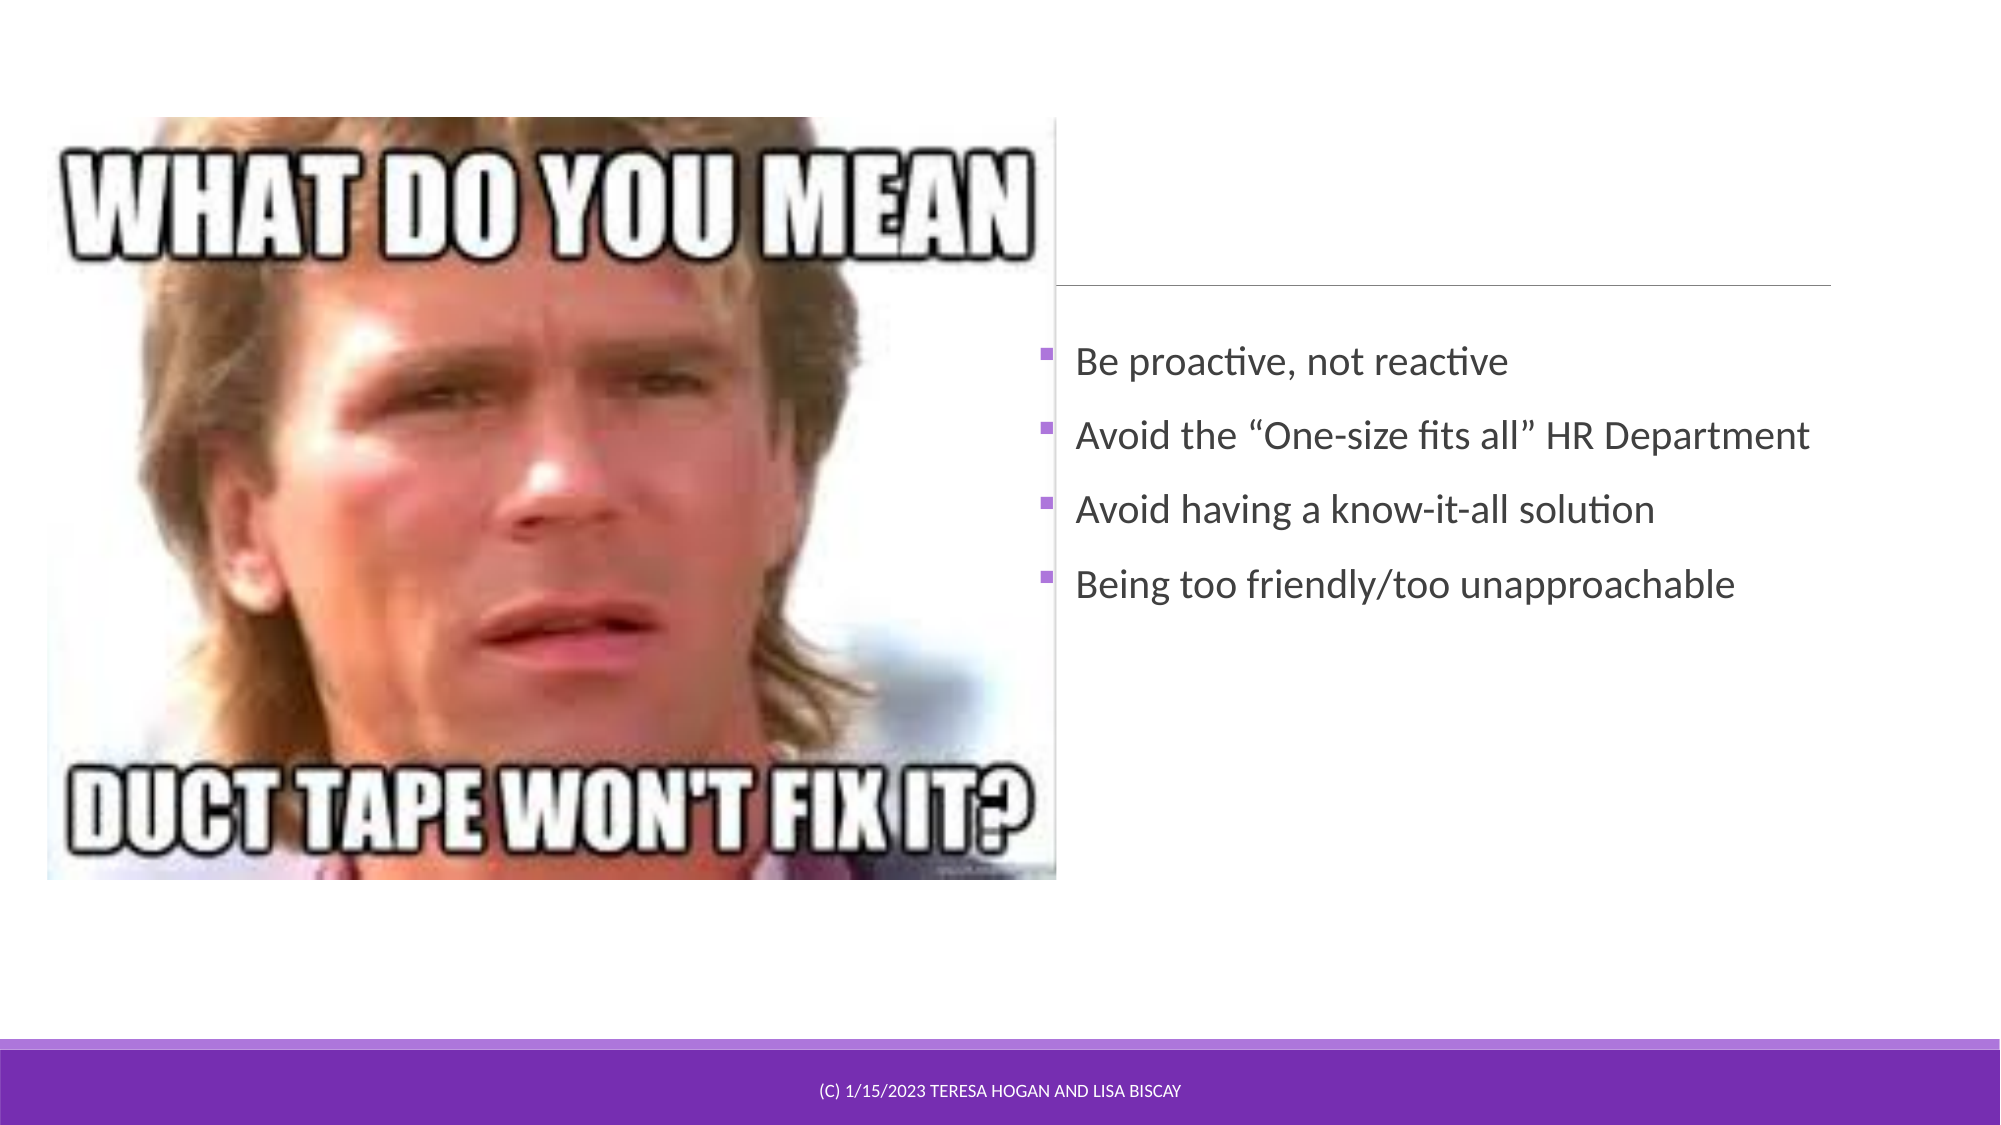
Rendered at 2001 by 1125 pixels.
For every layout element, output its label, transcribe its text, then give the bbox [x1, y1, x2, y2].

text_box [0, 1051, 2000, 1125]
footer (c) 1/15/2023 Teresa Hogan and Lisa Biscay [604, 1059, 1396, 1120]
text_box [0, 1038, 2000, 1051]
picture [46, 117, 1057, 880]
list Be proactive, not reactive Avoid the “One-size fits all” HR Department Avoid having a know-it-all solution Being too friendly/too unapproachable [1037, 332, 1982, 993]
